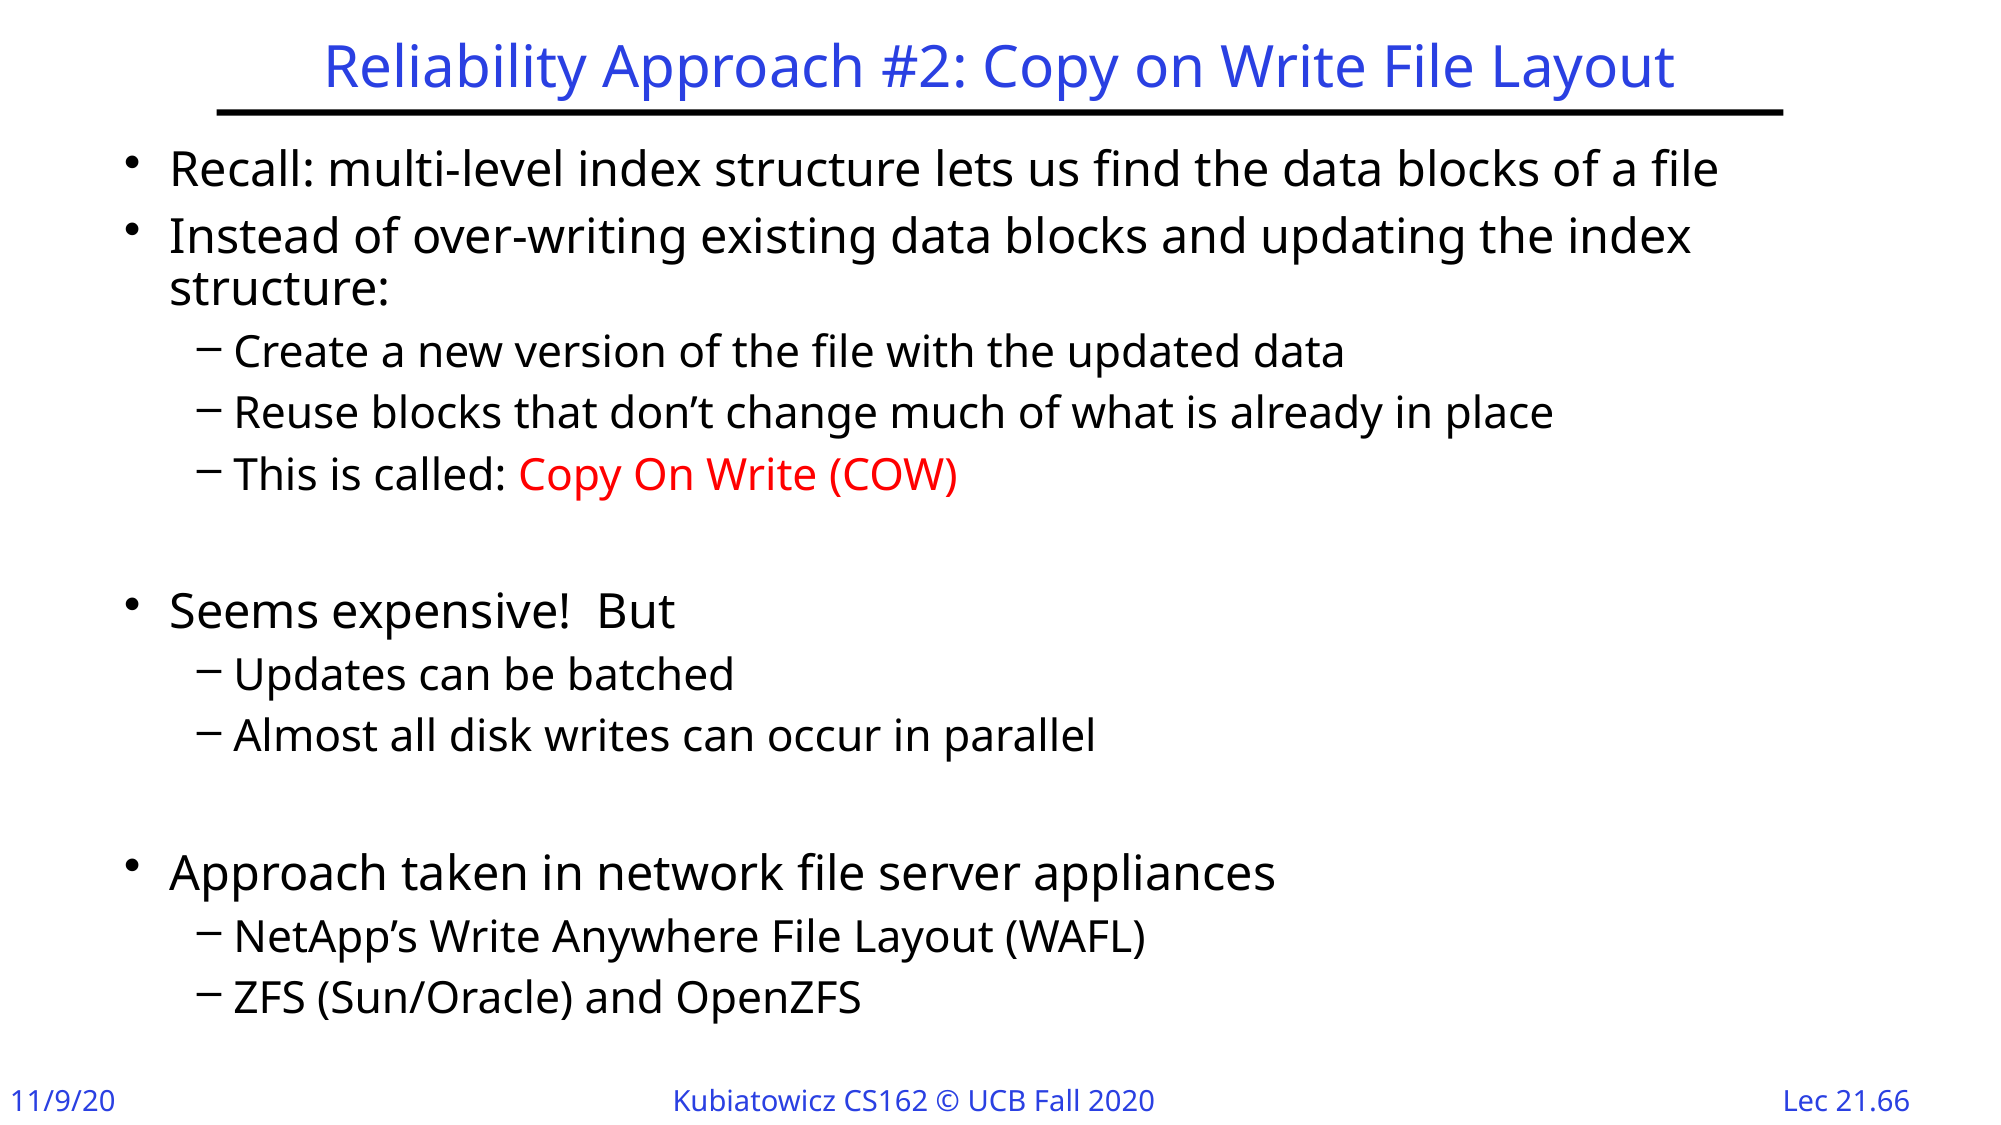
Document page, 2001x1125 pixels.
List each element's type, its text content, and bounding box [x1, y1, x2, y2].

title Reliability Approach #2: Copy on Write File Layout [249, 24, 1750, 113]
list Recall: multi-level index structure lets us find the data blocks of a file Instead of over-writing existing data blocks and updating the index structure: Create a new version of the file with the updated data Reuse blocks that don’t change much of what is already in place This is called: Copy On Write (COW) Seems expensive! But Updates can be batched Almost all disk writes can occur in parallel Approach taken in network file server appliances NetApp’s Write Anywhere File Layout (WAFL) ZFS (Sun/Oracle) and OpenZFS [109, 137, 1891, 1038]
